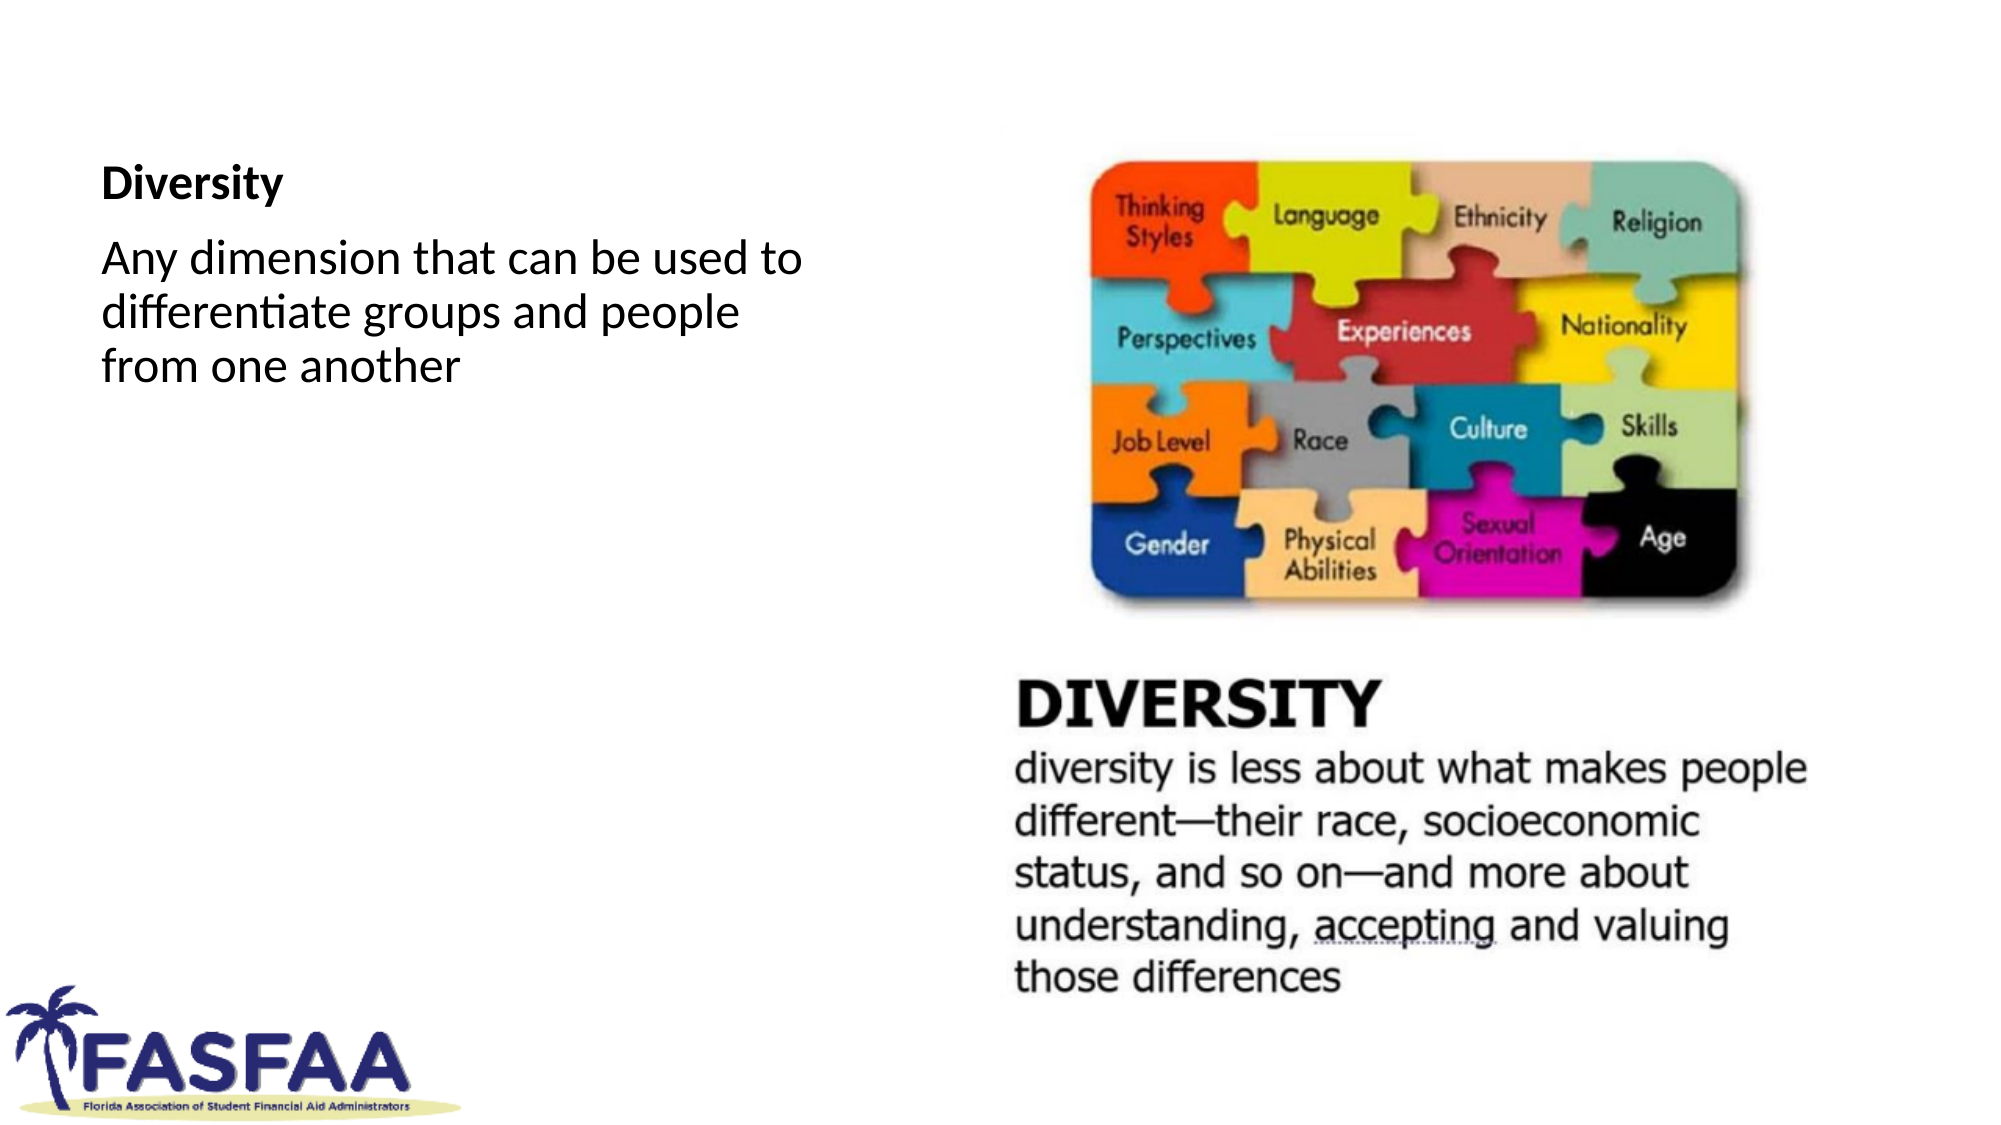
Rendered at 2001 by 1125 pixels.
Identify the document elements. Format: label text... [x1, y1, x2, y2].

picture [0, 980, 465, 1125]
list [999, 126, 1808, 998]
list Diversity Any dimension that can be used to differentiate groups and people from one another [86, 0, 828, 598]
